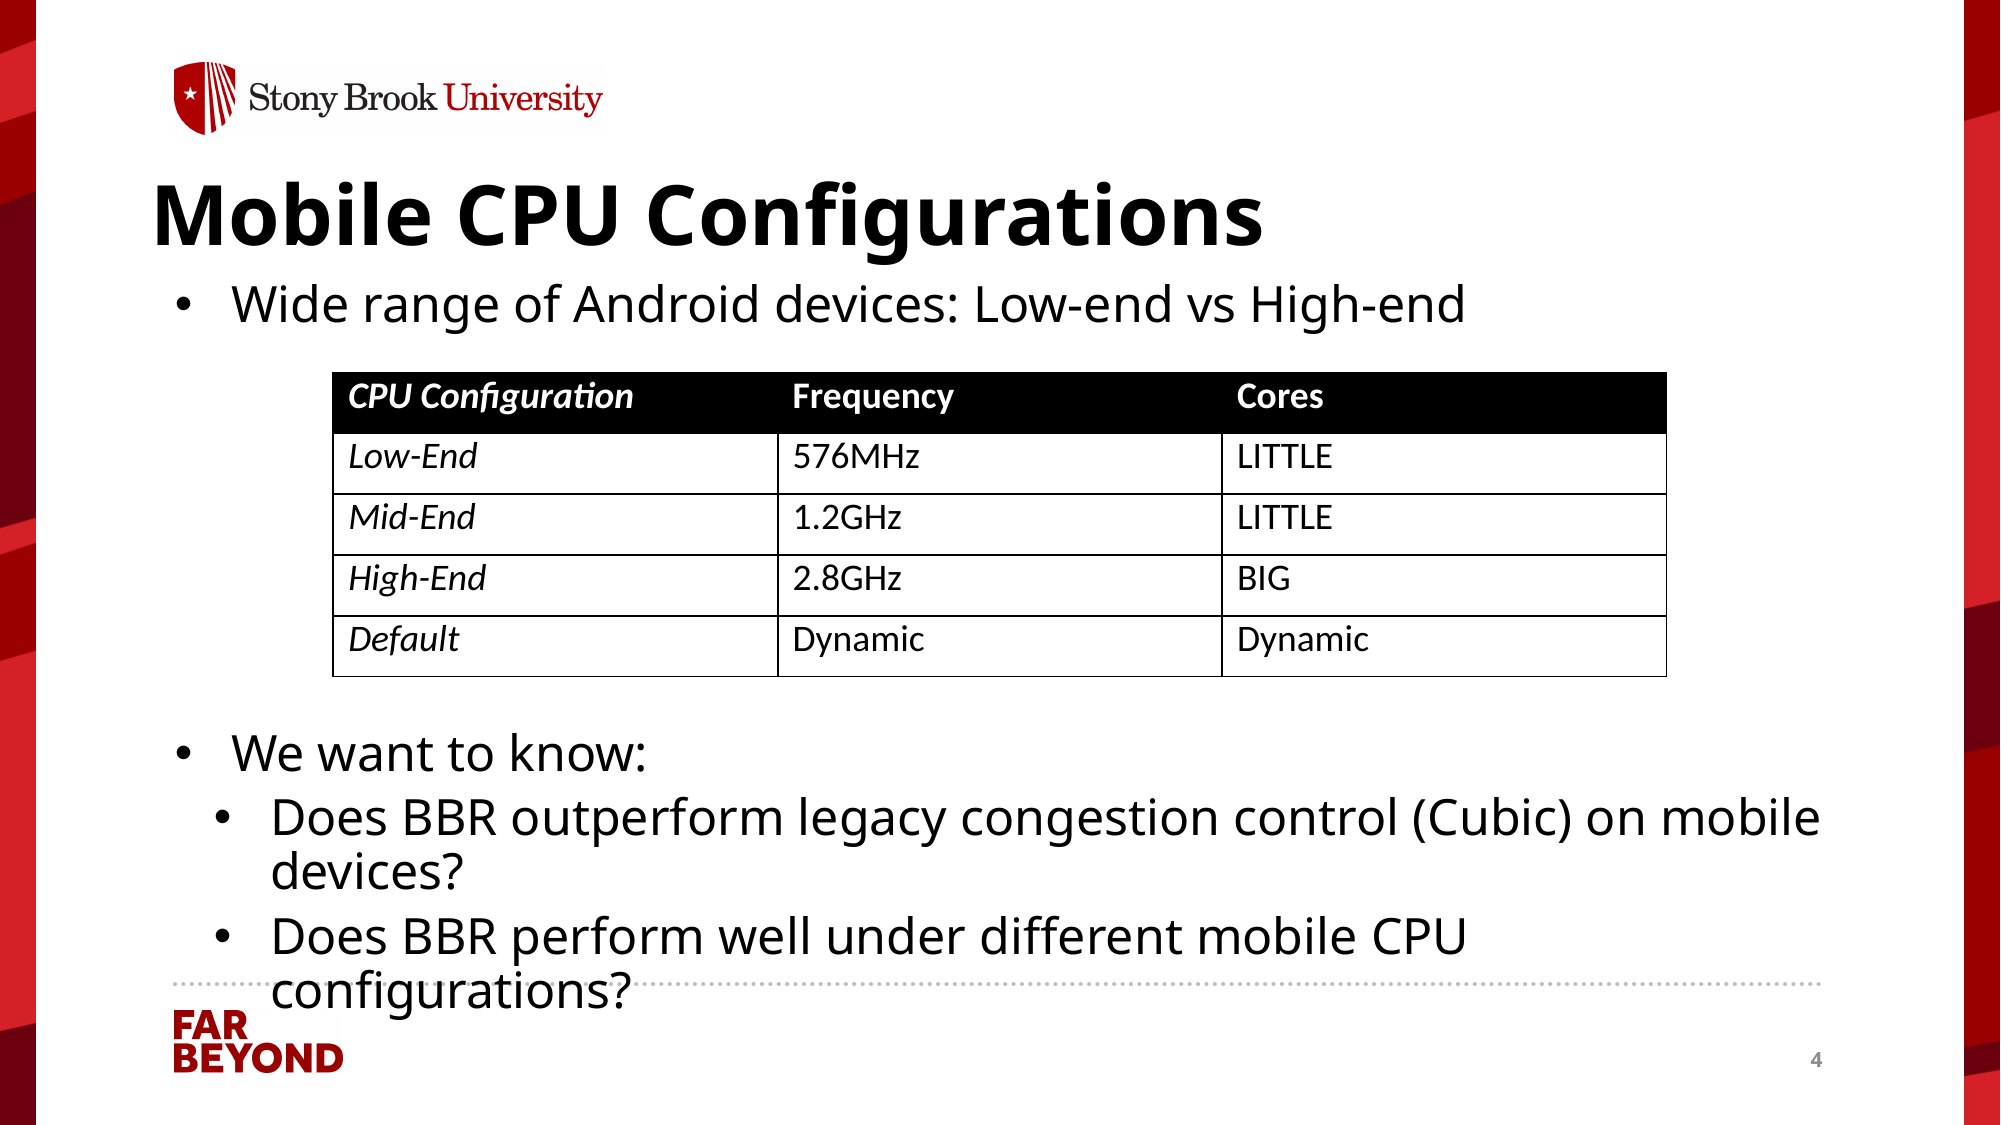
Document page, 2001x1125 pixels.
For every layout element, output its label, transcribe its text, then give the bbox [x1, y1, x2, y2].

table_cell LITTLE [1223, 495, 1666, 554]
picture [1964, 363, 2000, 1125]
table_cell LITTLE [1223, 434, 1666, 493]
title Mobile CPU Configurations [150, 189, 2000, 363]
picture [174, 62, 603, 135]
list Wide range of Android devices: Low-end vs High-end We want to know: Does BBR outperform legacy congestion control (Cubic) on mobile devices? Does BBR perform well under different mobile CPU configurations? [174, 363, 1825, 895]
slide_number 4 [1387, 1031, 1838, 1092]
table_cell 576MHz [779, 434, 1221, 493]
table_cell 1.2GHz [779, 495, 1221, 554]
picture [174, 1010, 343, 1073]
table_header CPU Configuration [334, 373, 777, 432]
table_cell Default [334, 617, 777, 676]
table_header Cores [1223, 373, 1666, 432]
table_cell Low-End [334, 434, 777, 493]
table_header Frequency [779, 373, 1221, 432]
table_cell Dynamic [779, 617, 1221, 676]
table_cell Mid-End [334, 495, 777, 554]
picture [0, 0, 36, 1125]
table_cell BIG [1223, 556, 1666, 615]
table_cell Dynamic [1223, 617, 1666, 676]
table_cell 2.8GHz [779, 556, 1221, 615]
table_cell High-End [334, 556, 777, 615]
picture [1964, 0, 2000, 189]
